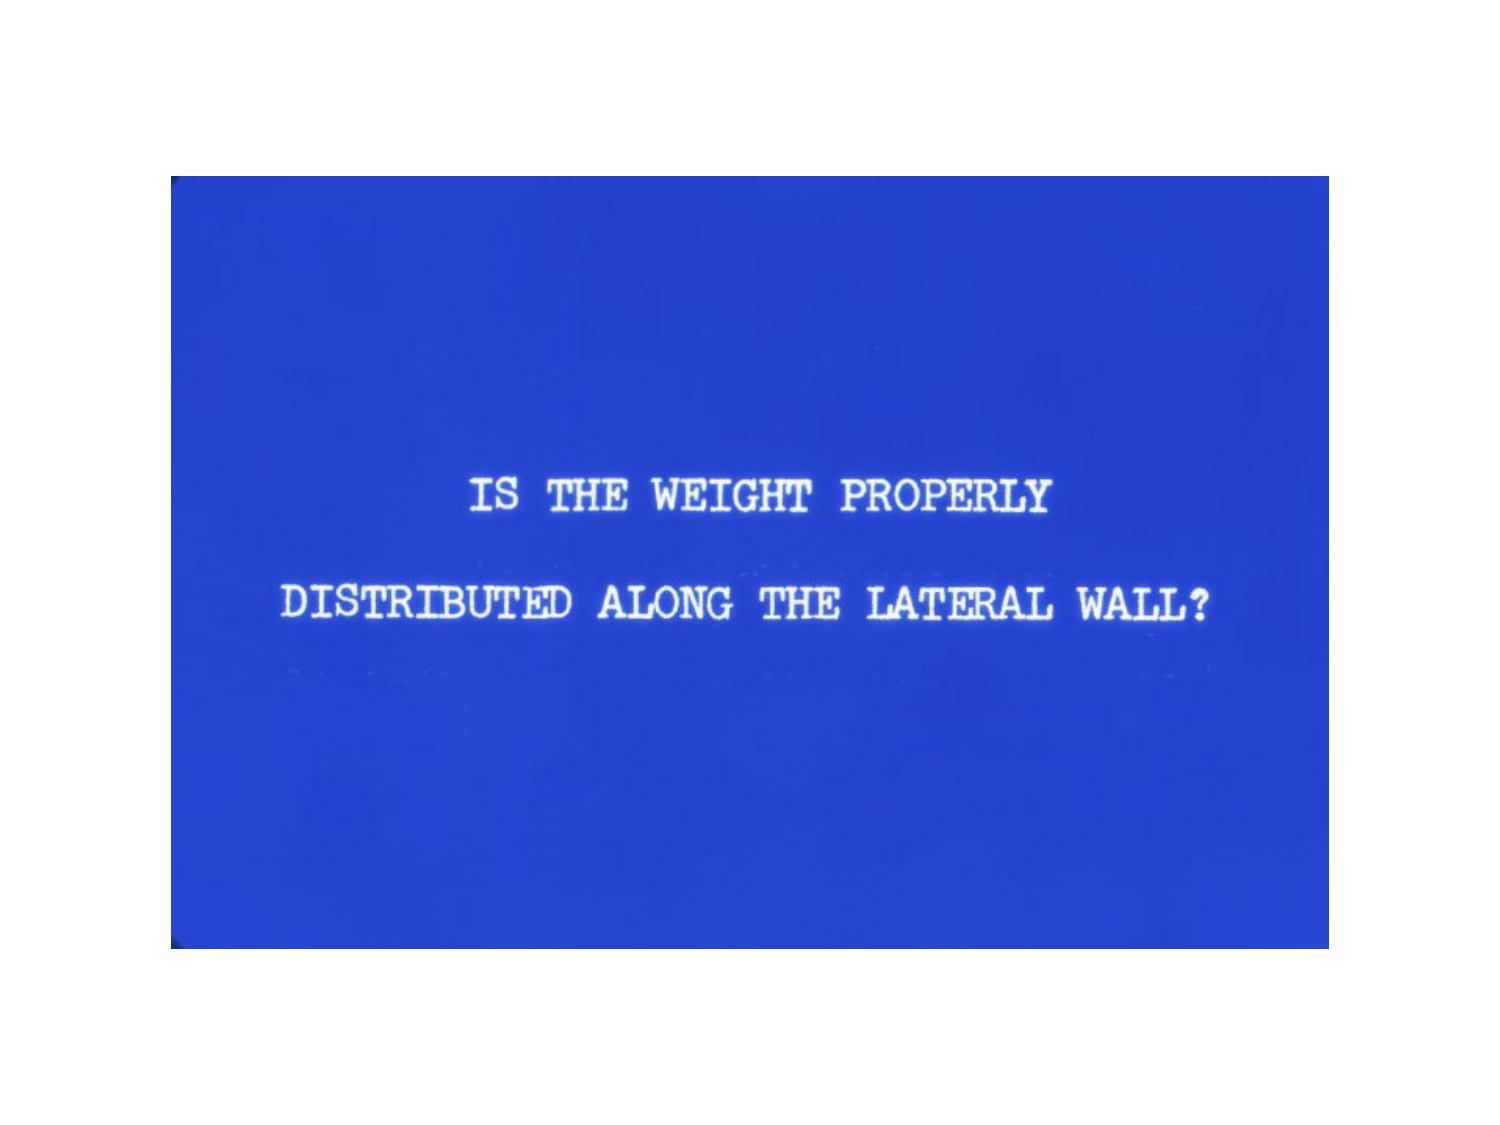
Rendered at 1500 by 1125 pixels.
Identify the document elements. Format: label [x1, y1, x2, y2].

picture [171, 176, 1329, 949]
